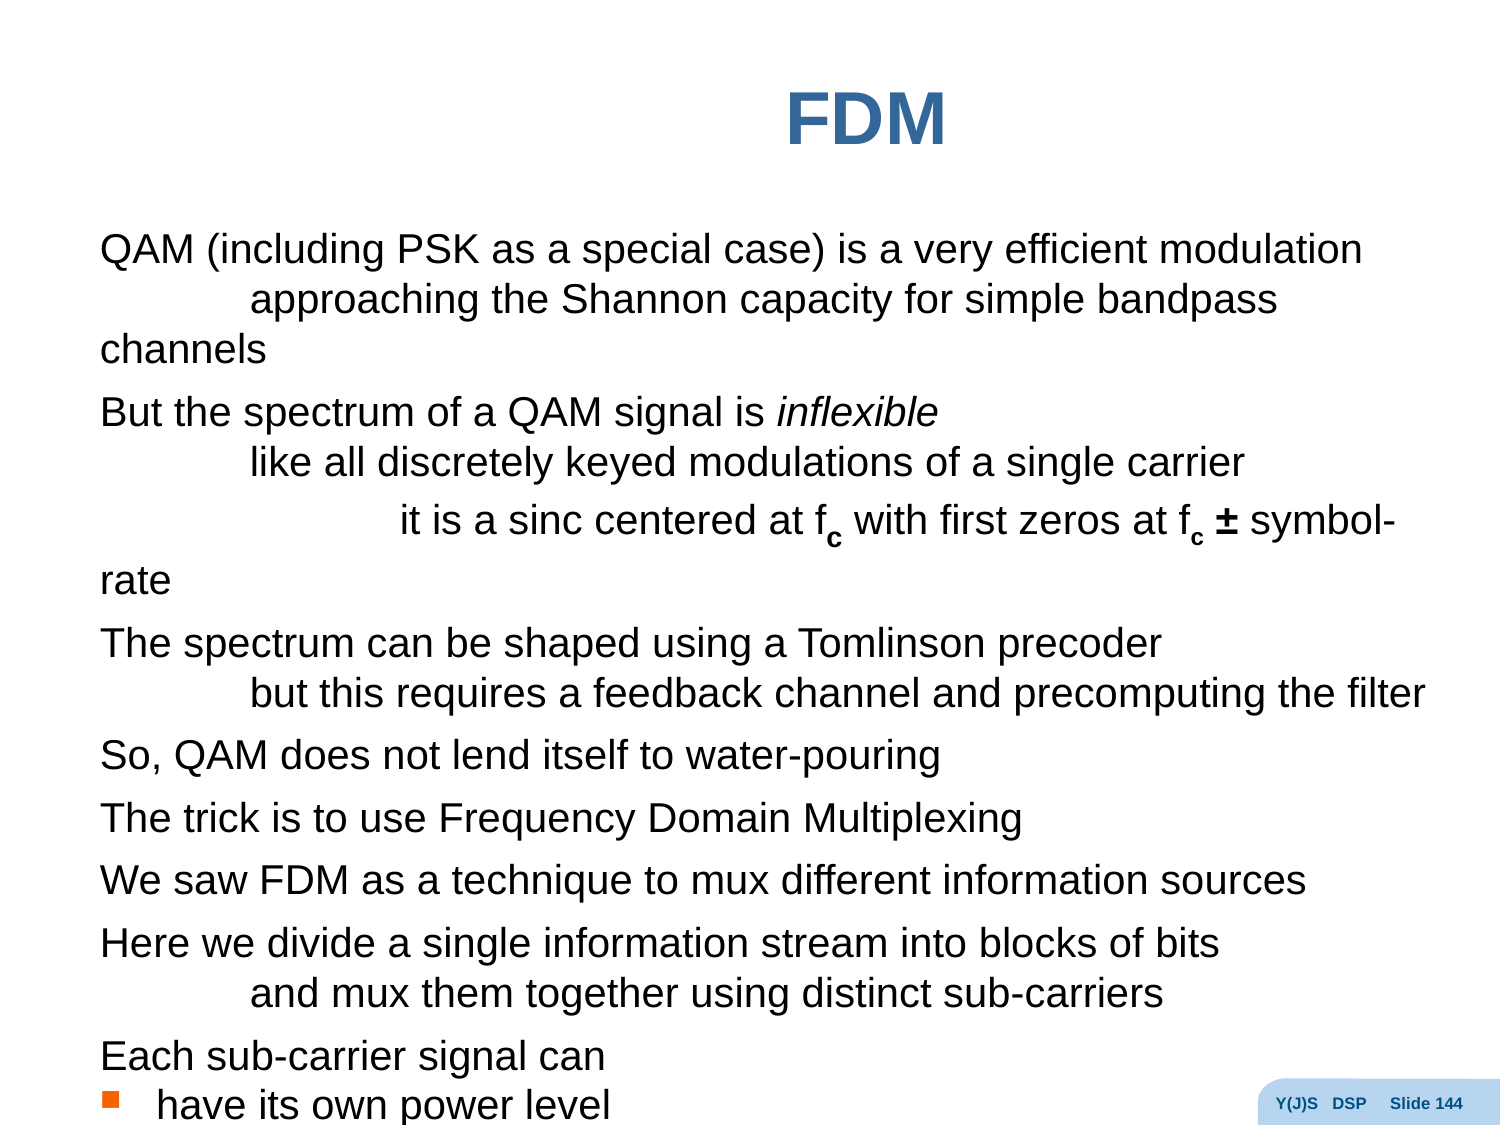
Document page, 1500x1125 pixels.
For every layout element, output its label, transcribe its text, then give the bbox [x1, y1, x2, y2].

slide_number Y(J)S DSP Slide 144 [1260, 1085, 1500, 1125]
list QAM (including PSK as a special case) is a very efficient modulation approaching the Shannon capacity for simple bandpass channels But the spectrum of a QAM signal is inflexible like all discretely keyed modulations of a single carrier it is a sinc centered at fc with first zeros at fc ± symbol-rate The spectrum can be shaped using a Tomlinson precoder but this requires a feedback channel and precomputing the filter So, QAM does not lend itself to water-pouring The trick is to use Frequency Domain Multiplexing We saw FDM as a technique to mux different information sources Here we divide a single information stream into blocks of bits and mux them together using distinct sub-carriers Each sub-carrier signal can have its own power level use its own modulation technique (PSK, QPSK, 16QAM, 64QAM, ...) thus directly implementing water pouring [84, 214, 1470, 1020]
title FDM [317, 26, 1416, 214]
